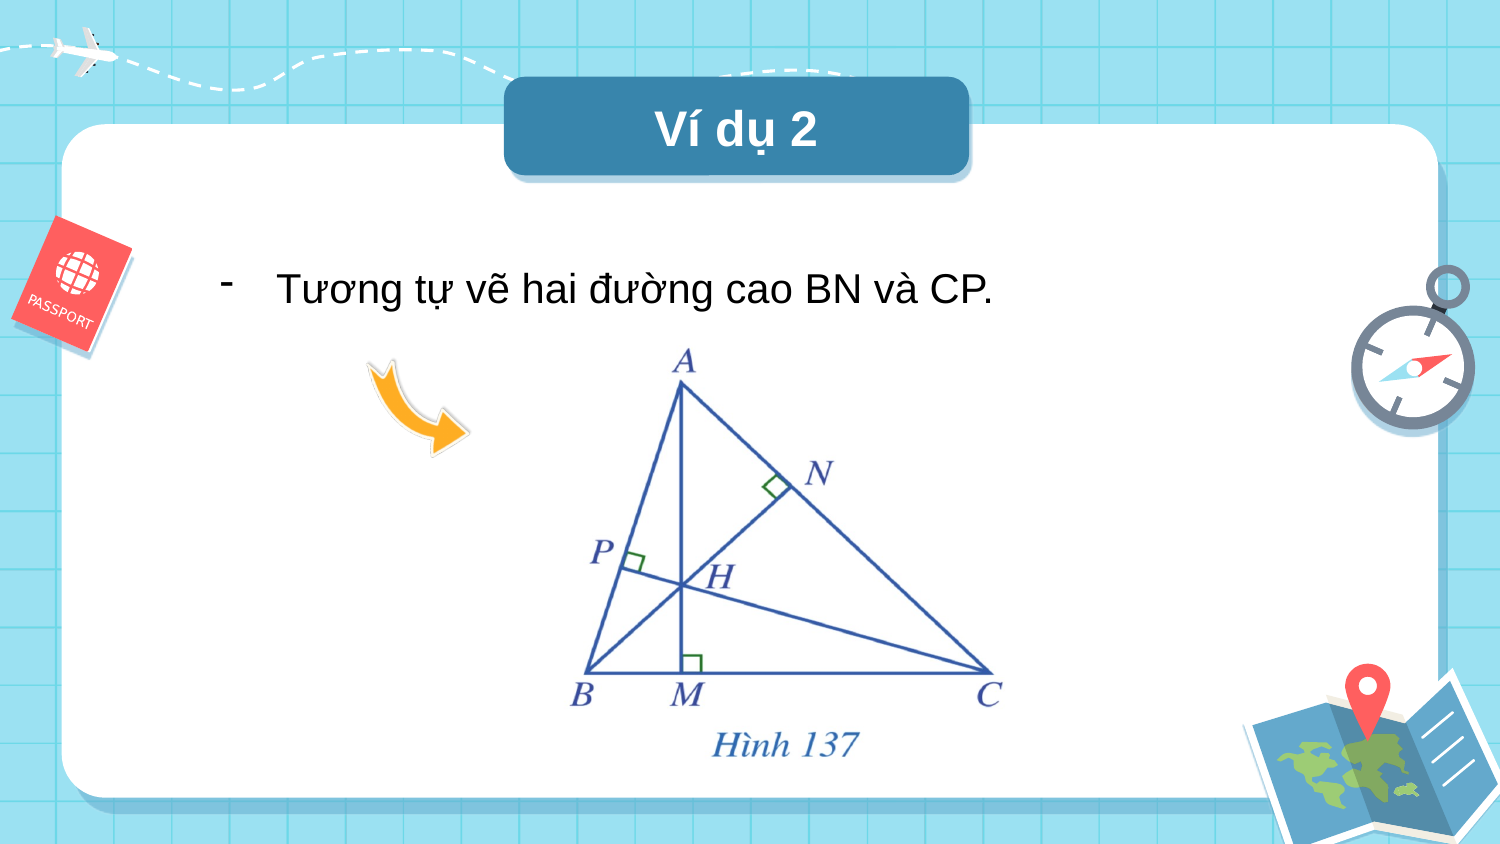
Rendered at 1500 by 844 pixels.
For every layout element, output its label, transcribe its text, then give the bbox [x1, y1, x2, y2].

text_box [10, 214, 141, 359]
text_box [1242, 663, 1500, 844]
text_box Tương tự vẽ hai đường cao BN và CP. [204, 251, 1010, 320]
text_box Ví dụ 2 [503, 76, 970, 176]
picture [364, 340, 477, 468]
picture [516, 345, 1025, 762]
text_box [1351, 264, 1476, 430]
